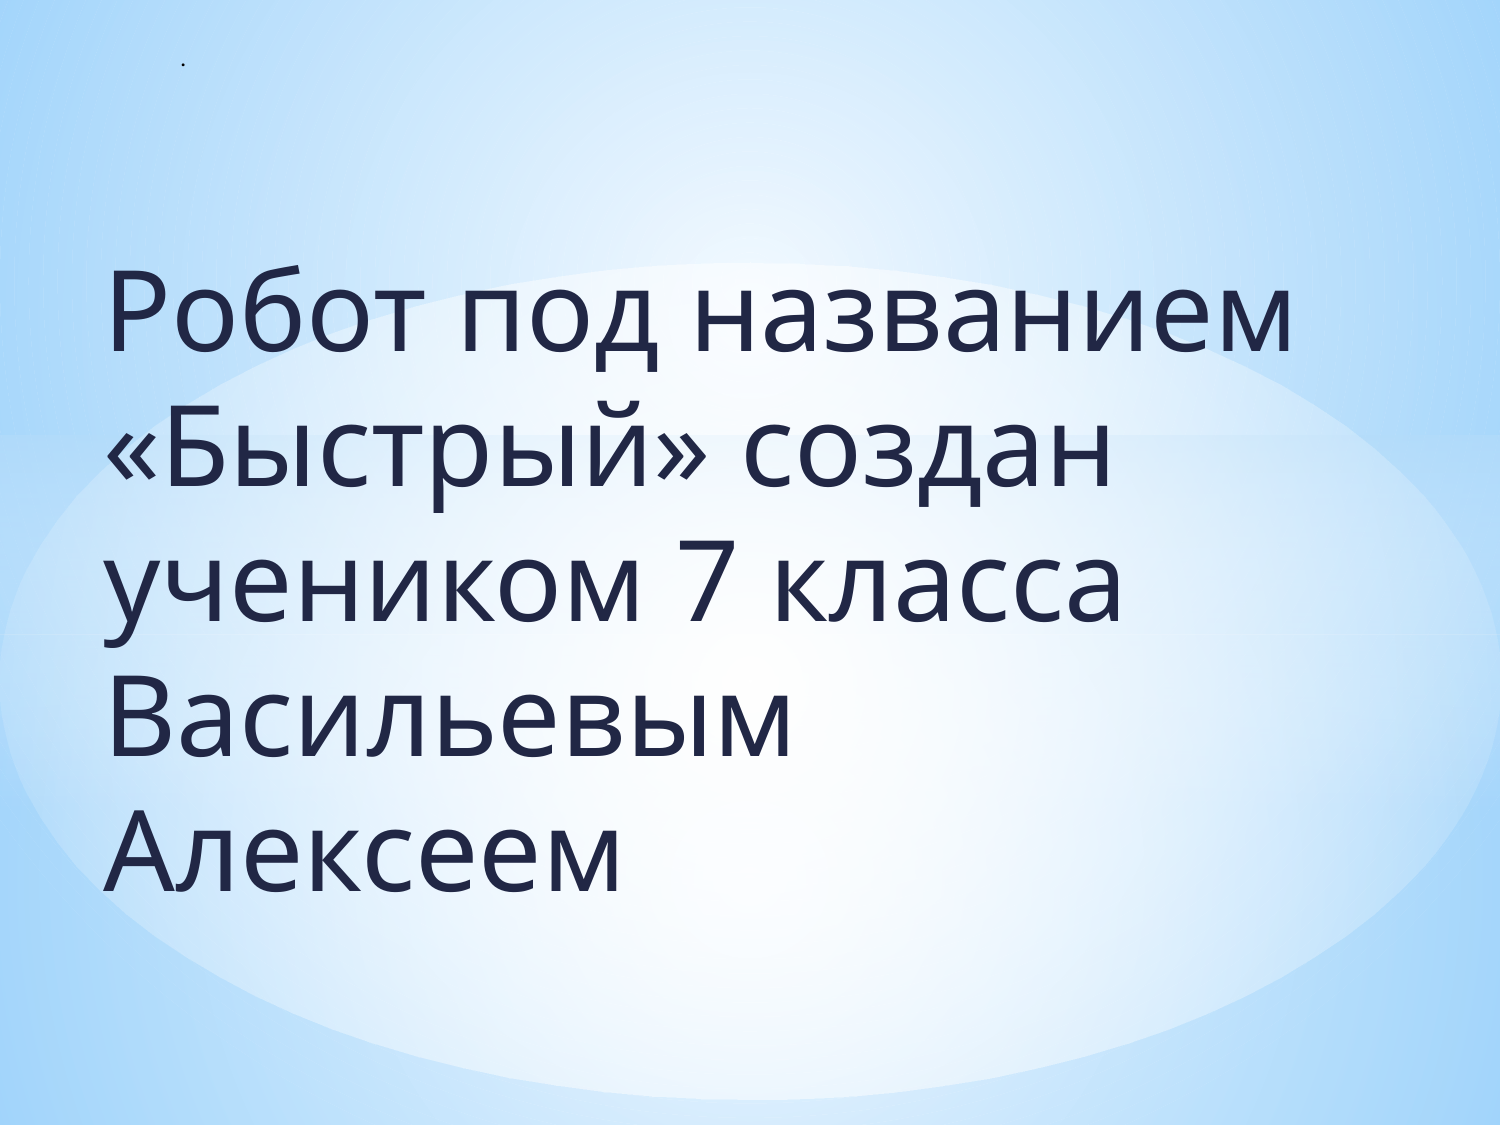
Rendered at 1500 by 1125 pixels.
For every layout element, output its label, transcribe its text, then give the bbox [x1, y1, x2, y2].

title . [135, 42, 1313, 197]
subtitle Робот под названием «Быстрый» создан учеником 7 класса Васильевым Алексеем [88, 231, 1353, 986]
